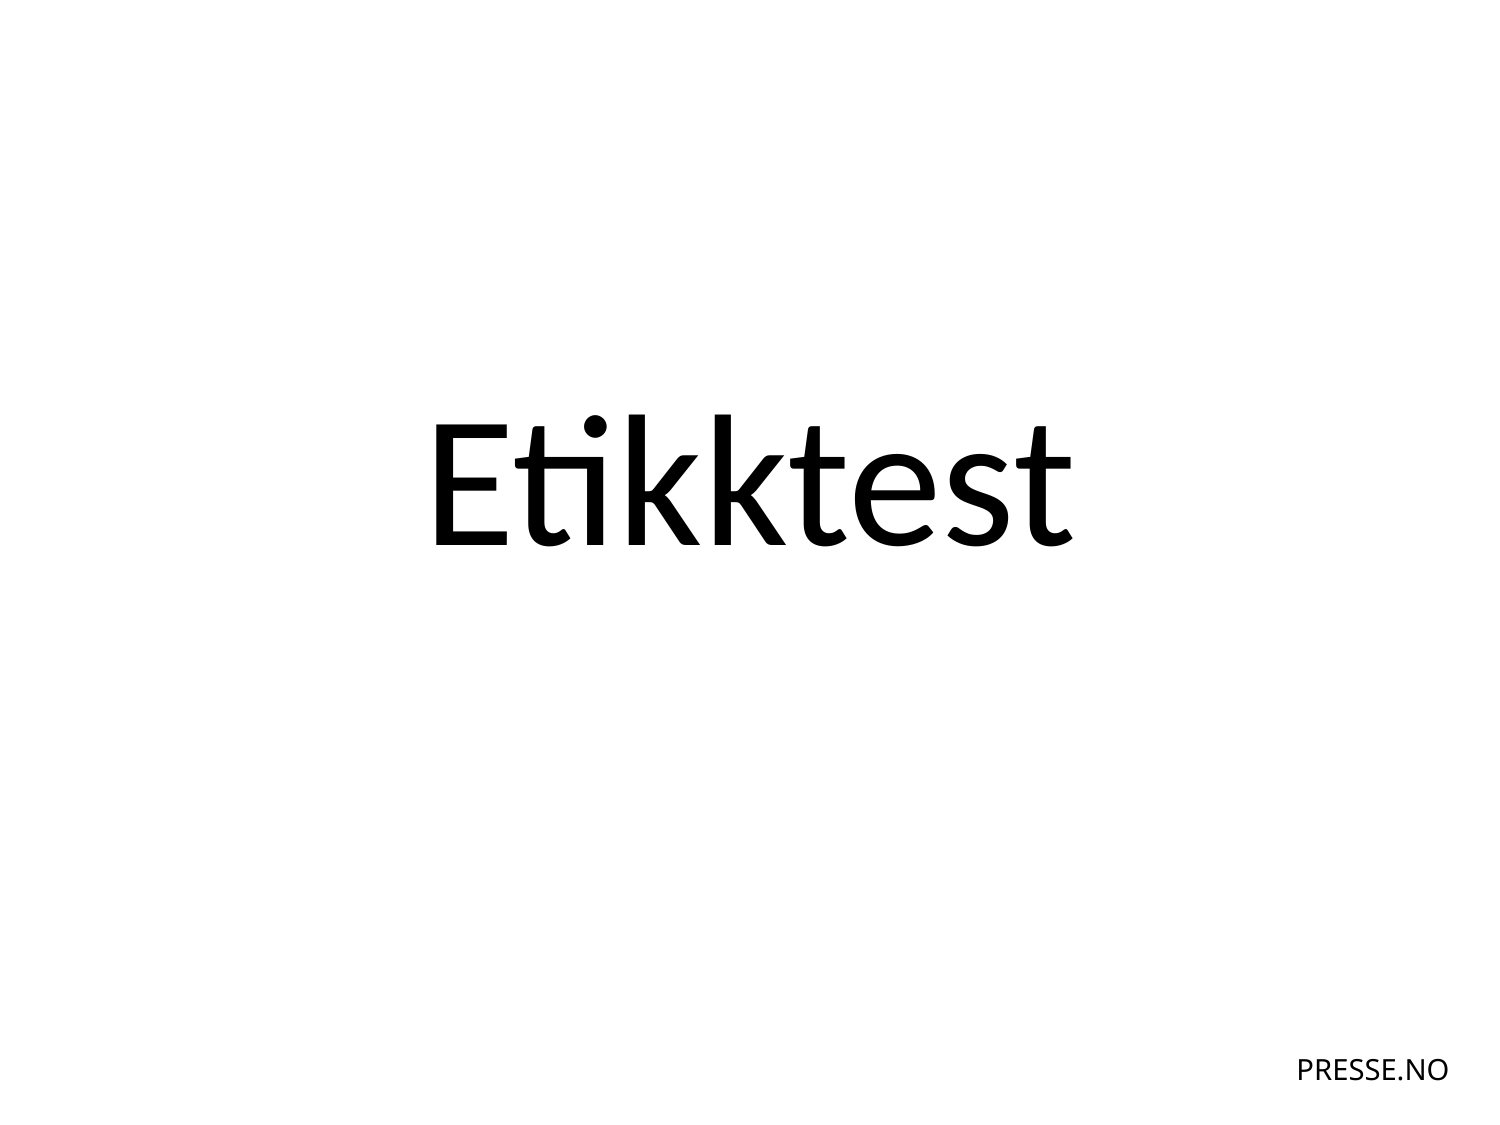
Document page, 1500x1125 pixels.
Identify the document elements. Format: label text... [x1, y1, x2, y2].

text_box PRESSE.NO [1281, 1043, 1465, 1094]
title Etikktest [112, 349, 1388, 591]
